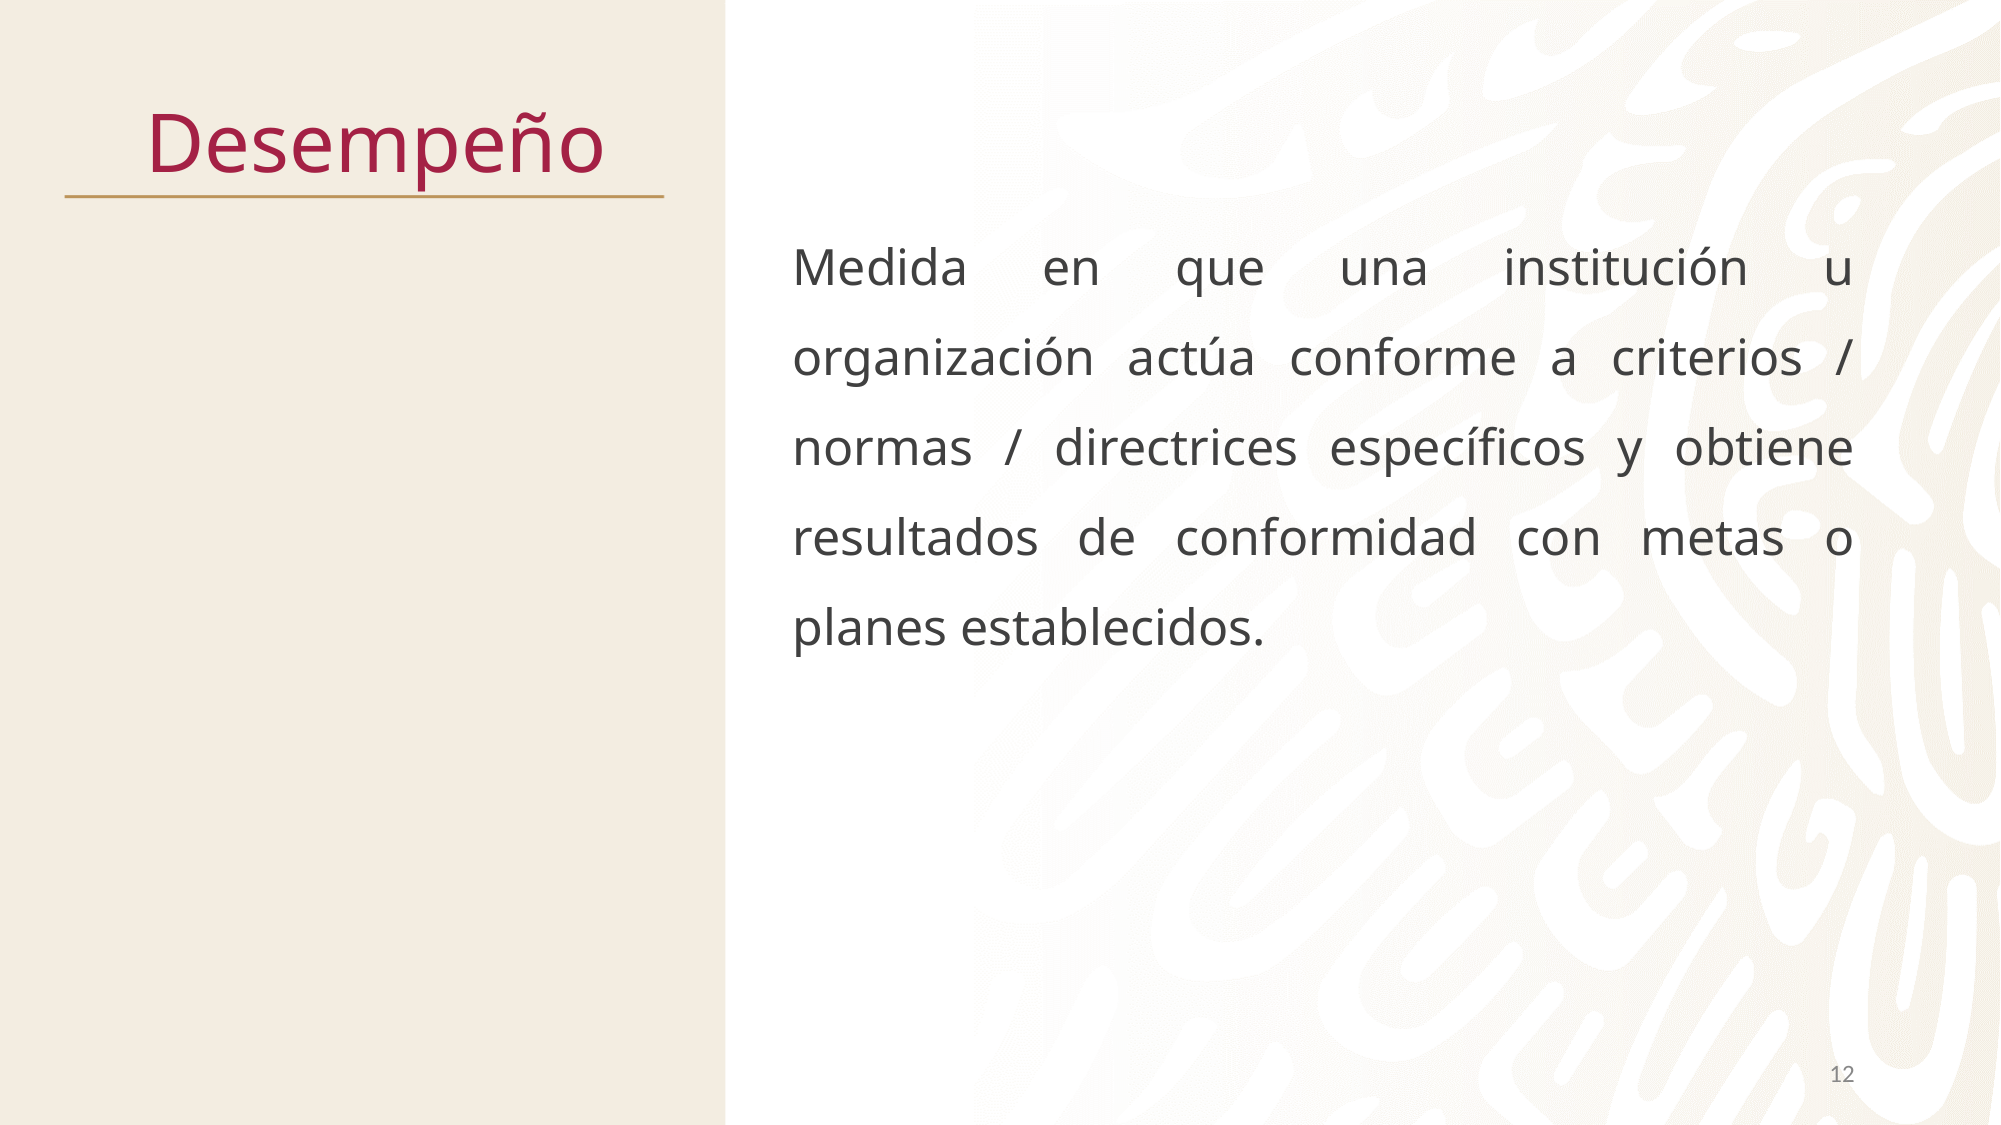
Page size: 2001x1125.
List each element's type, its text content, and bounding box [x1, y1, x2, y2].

list Medida en que una institución u organización actúa conforme a criterios / normas / directrices específicos y obtiene resultados de conformidad con metas o planes establecidos. [784, 197, 1864, 679]
slide_number 12 [1818, 1050, 1863, 1096]
title Desempeño [44, 94, 708, 303]
picture [0, 0, 2001, 1125]
